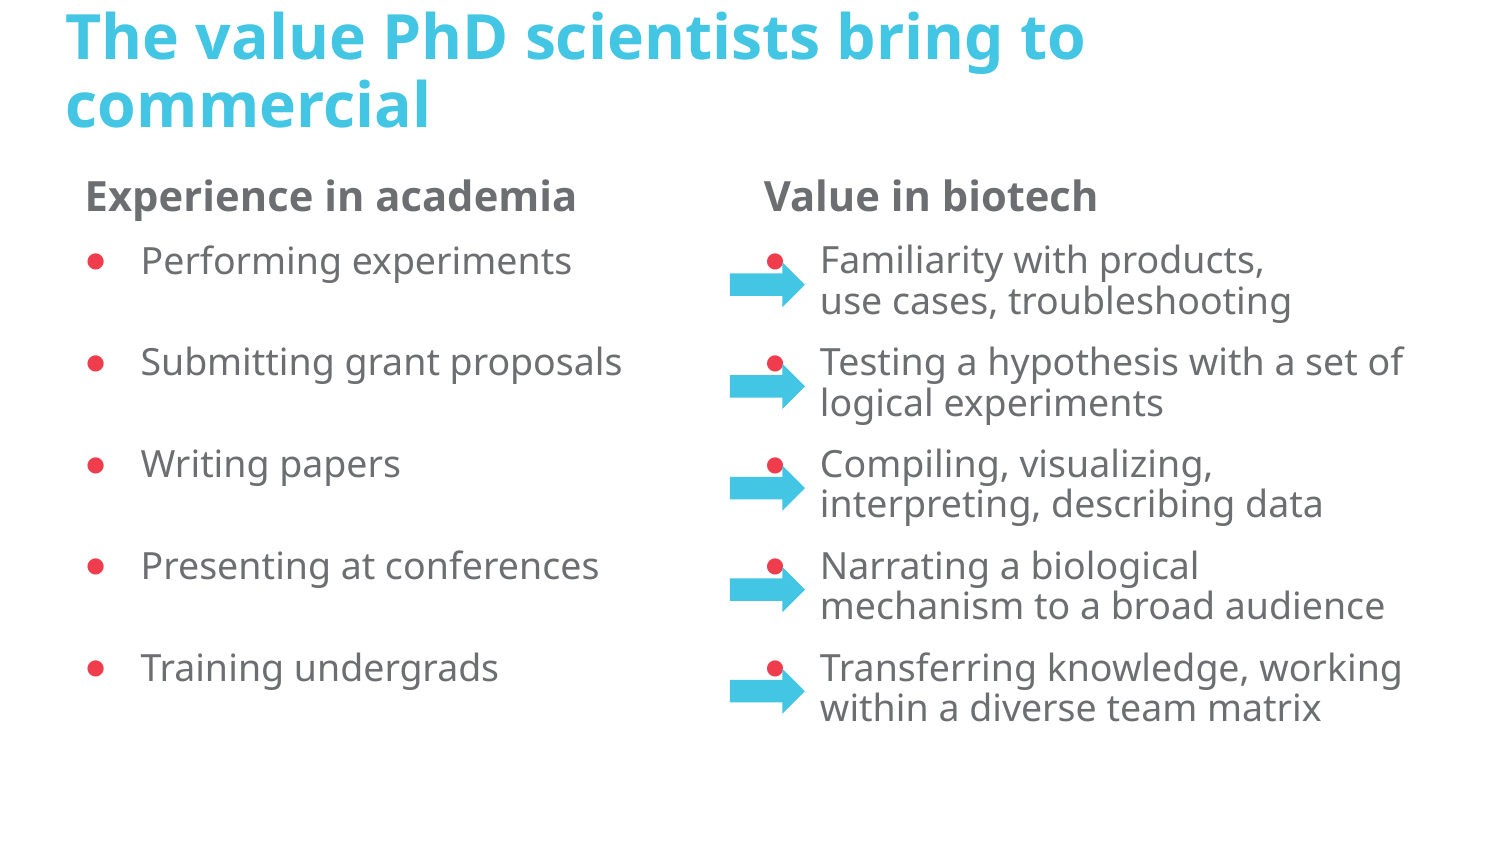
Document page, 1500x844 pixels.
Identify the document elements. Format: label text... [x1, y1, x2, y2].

text_box [727, 565, 808, 615]
text_box [727, 260, 808, 310]
text_box [727, 361, 808, 411]
list Experience in academia Performing experiments Submitting grant proposals Writing papers Presenting at conferences Training undergrads [50, 160, 730, 762]
text_box [727, 666, 808, 716]
text_box [727, 463, 808, 513]
title The value PhD scientists bring to commercial [50, 9, 1410, 137]
text_box Value in biotech Familiarity with products, use cases, troubleshooting Testing a hypothesis with a set of logical experiments Compiling, visualizing, interpreting, describing data Narrating a biological mechanism to a broad audience Transferring knowledge, working within a diverse team matrix [730, 160, 1430, 762]
